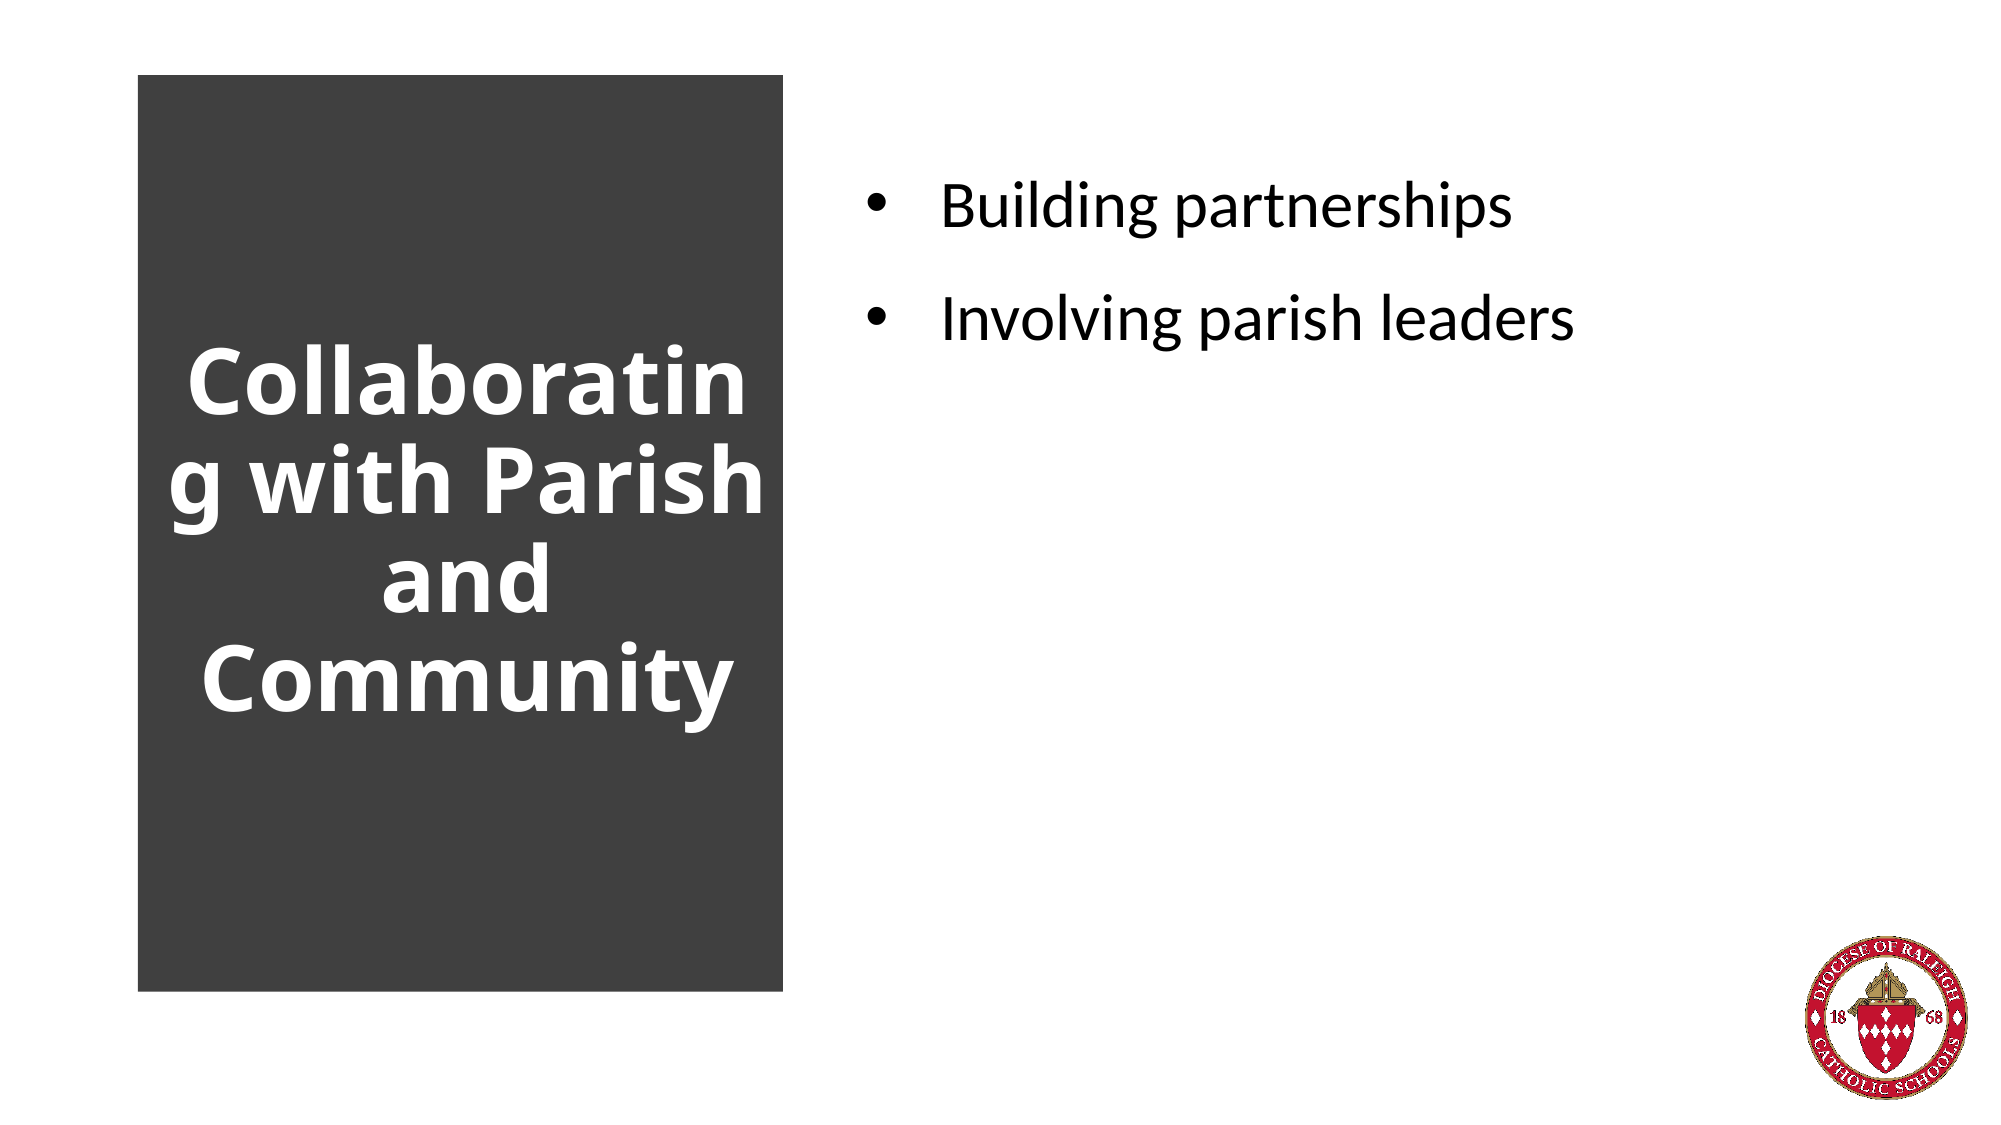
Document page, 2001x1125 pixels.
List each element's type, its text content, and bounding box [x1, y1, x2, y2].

picture [1804, 935, 1968, 1100]
list Building partnerships Involving parish leaders [850, 161, 1863, 962]
title Collaborating with Parish and Community [137, 75, 783, 992]
